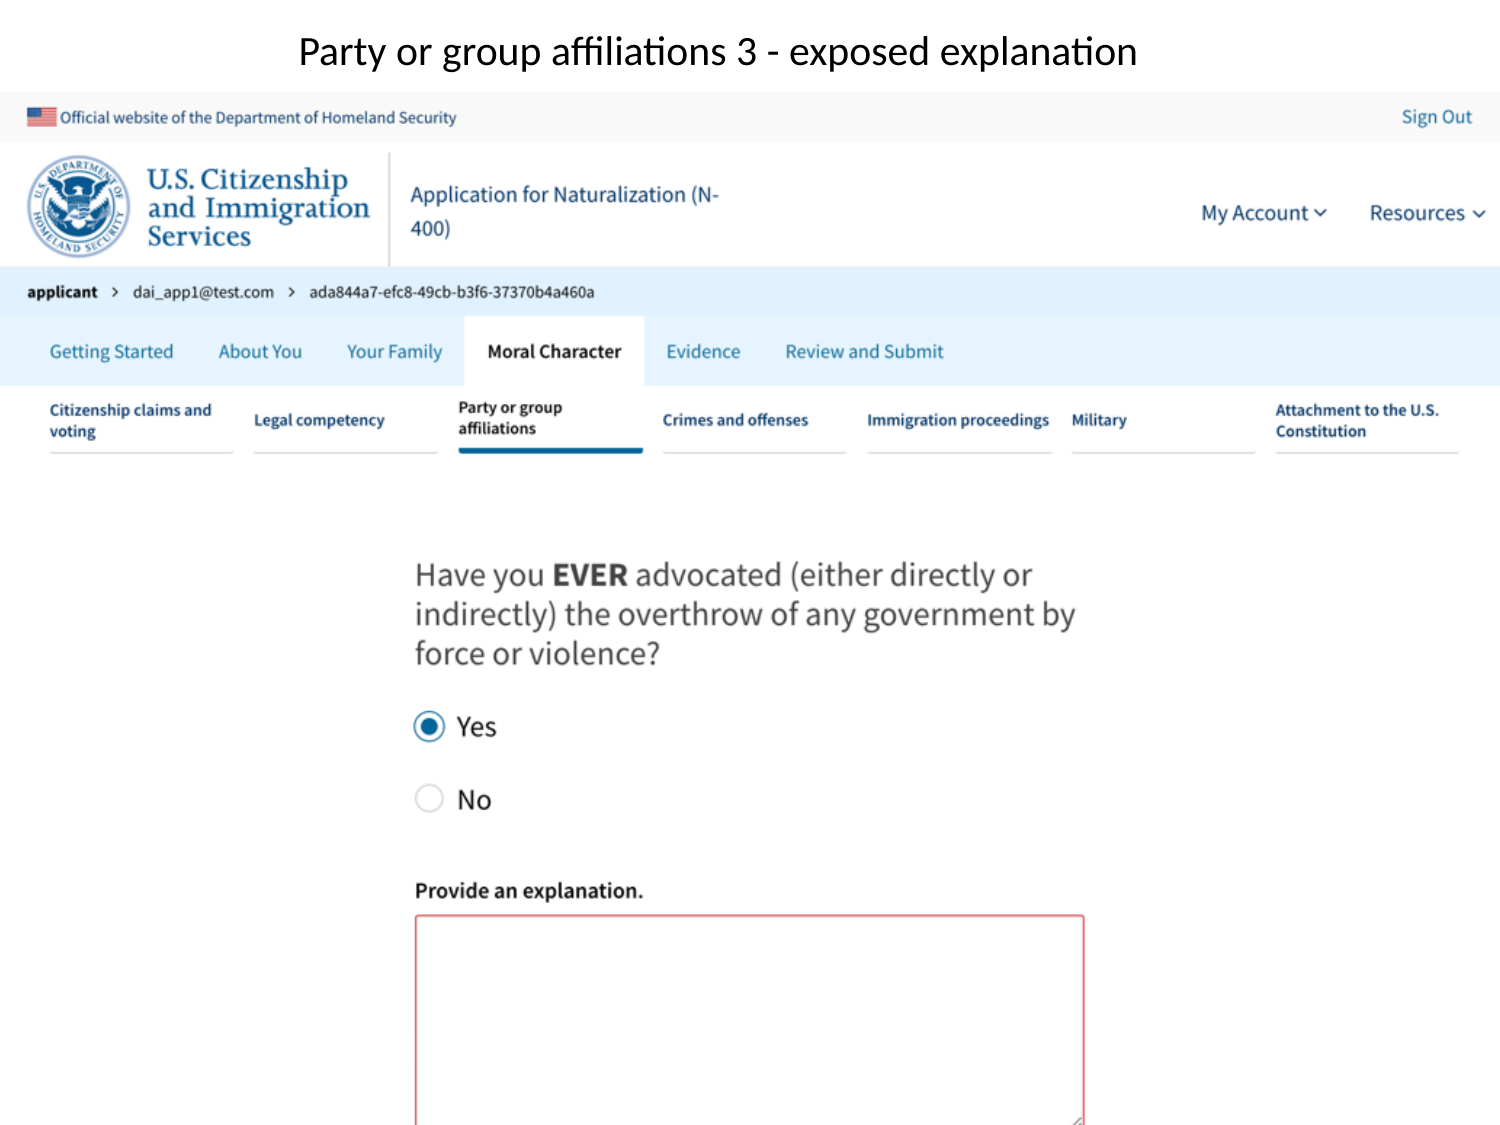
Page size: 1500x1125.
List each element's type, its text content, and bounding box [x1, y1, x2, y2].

title Party or group affiliations 3 - exposed explanation [162, 4, 1275, 89]
picture [0, 92, 1500, 1125]
